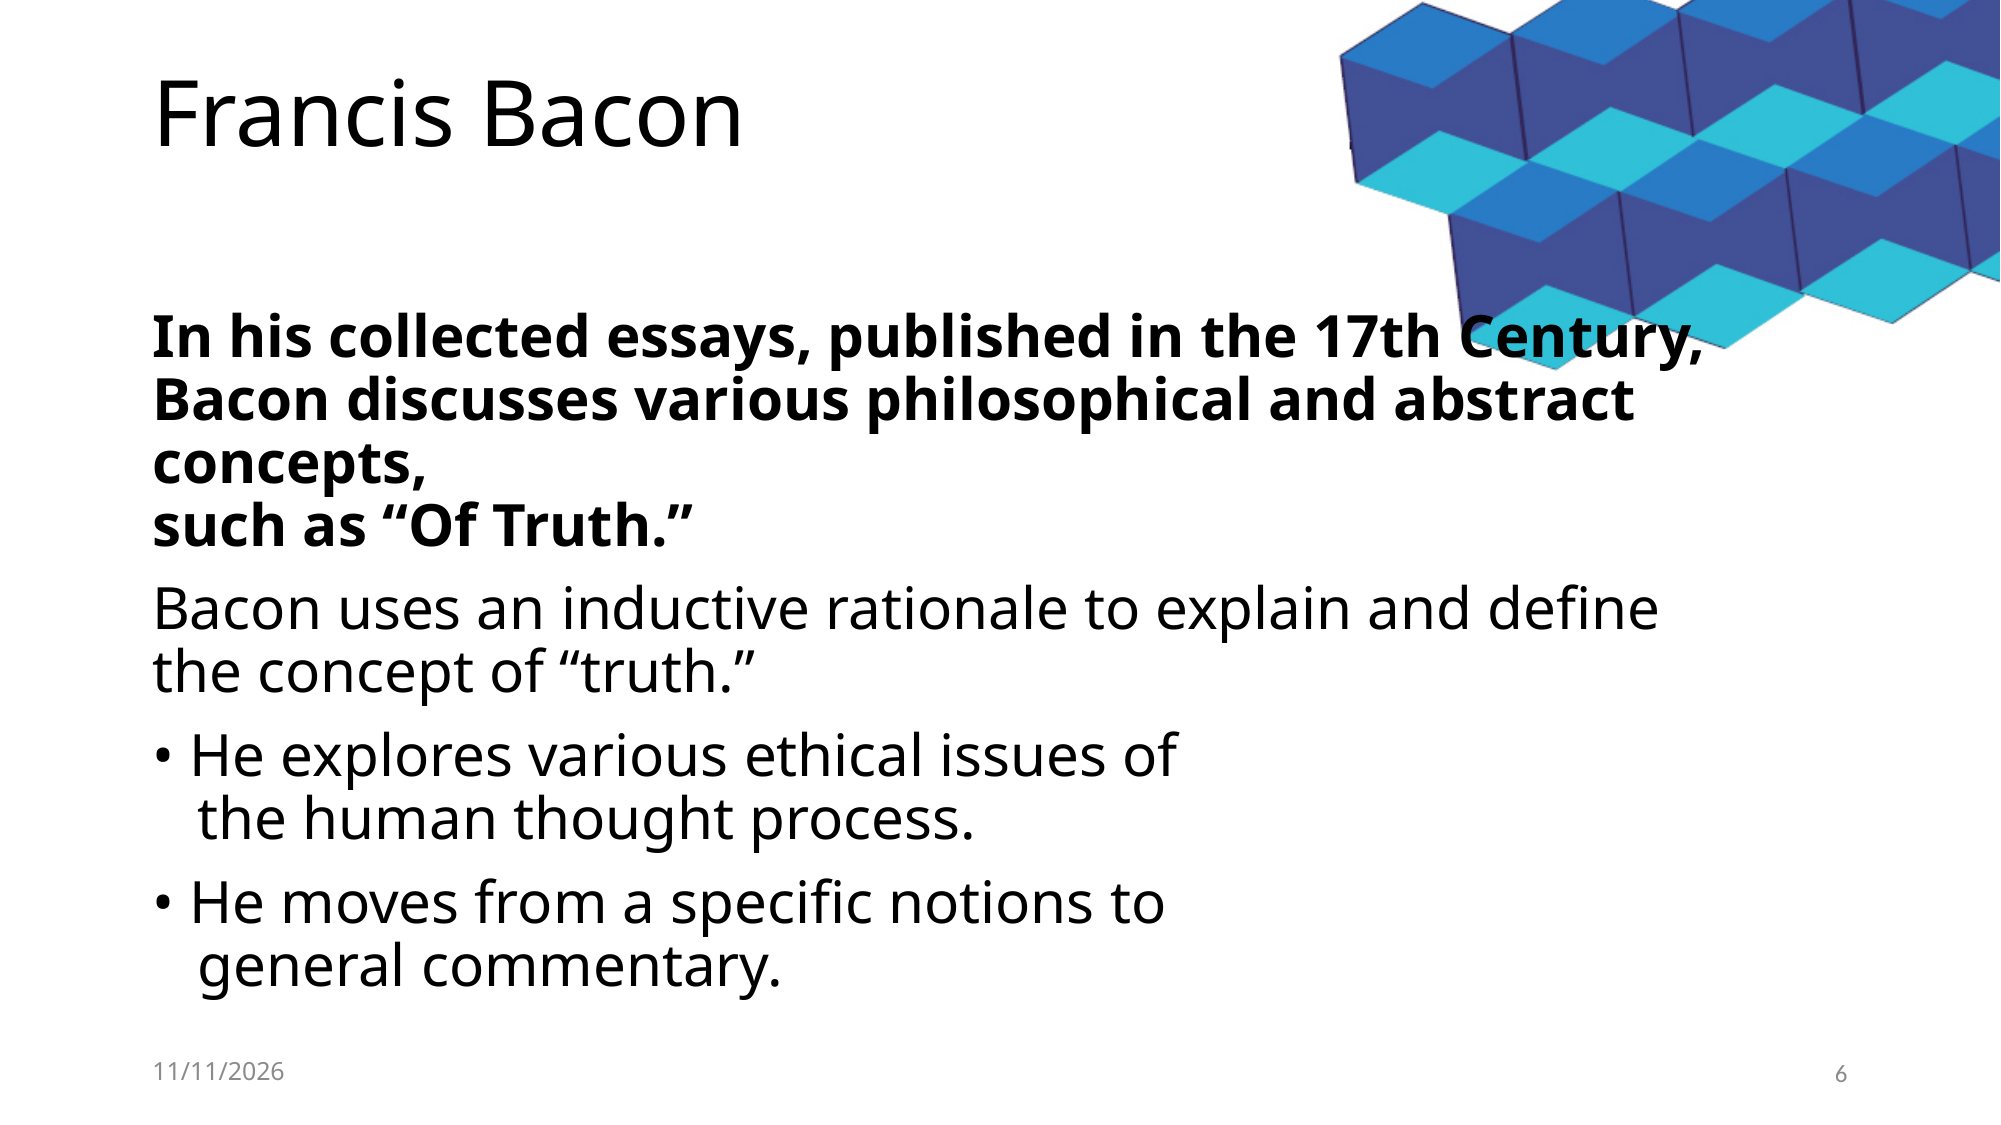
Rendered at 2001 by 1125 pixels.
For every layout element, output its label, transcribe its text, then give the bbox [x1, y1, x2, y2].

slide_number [137, 1042, 588, 1103]
title Francis Bacon [137, 59, 1863, 278]
slide_number 6 [1412, 1042, 1863, 1103]
list In his collected essays, published in the 17th Century, Bacon discusses various philosophical and abstract concepts, such as “Of Truth.” Bacon uses an inductive rationale to explain and define the concept of “truth.” • He explores various ethical issues of the human thought process. • He moves from a specific notions to general commentary. [137, 299, 1863, 1014]
picture [164, 0, 2000, 379]
